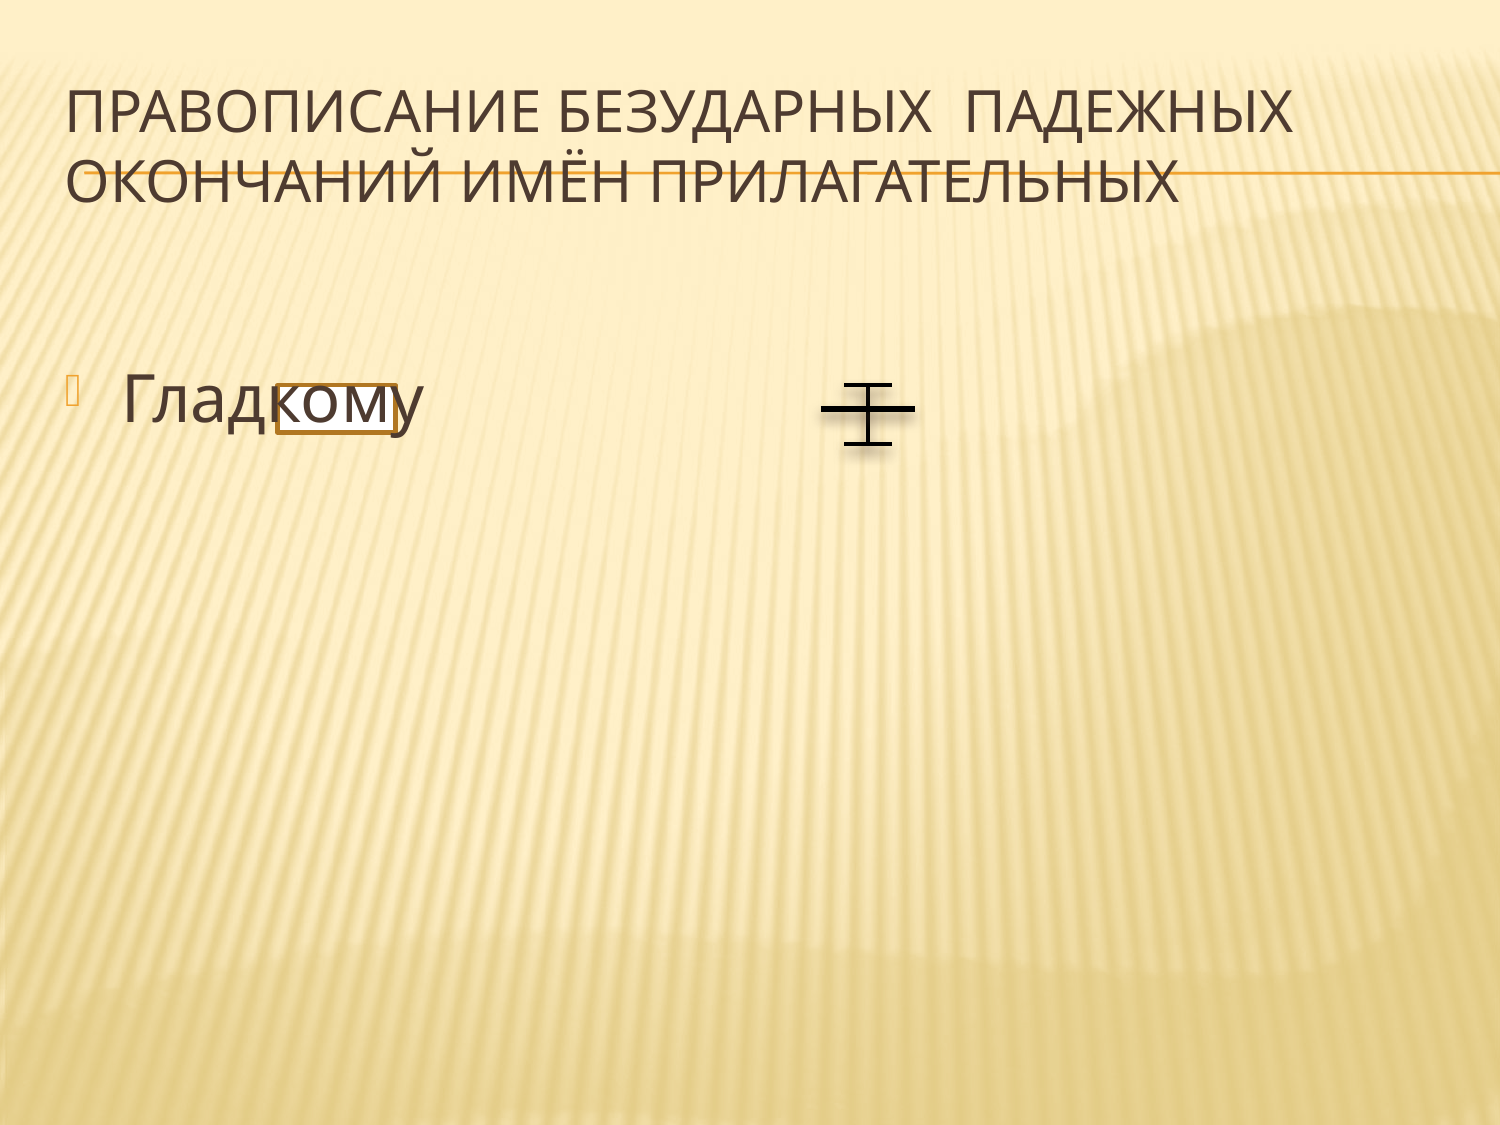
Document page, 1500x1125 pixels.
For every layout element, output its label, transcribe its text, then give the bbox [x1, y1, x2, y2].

title Правописание безударных падежных окончаний имён прилагательных [50, 75, 1475, 213]
list Гладкому [50, 254, 1475, 998]
